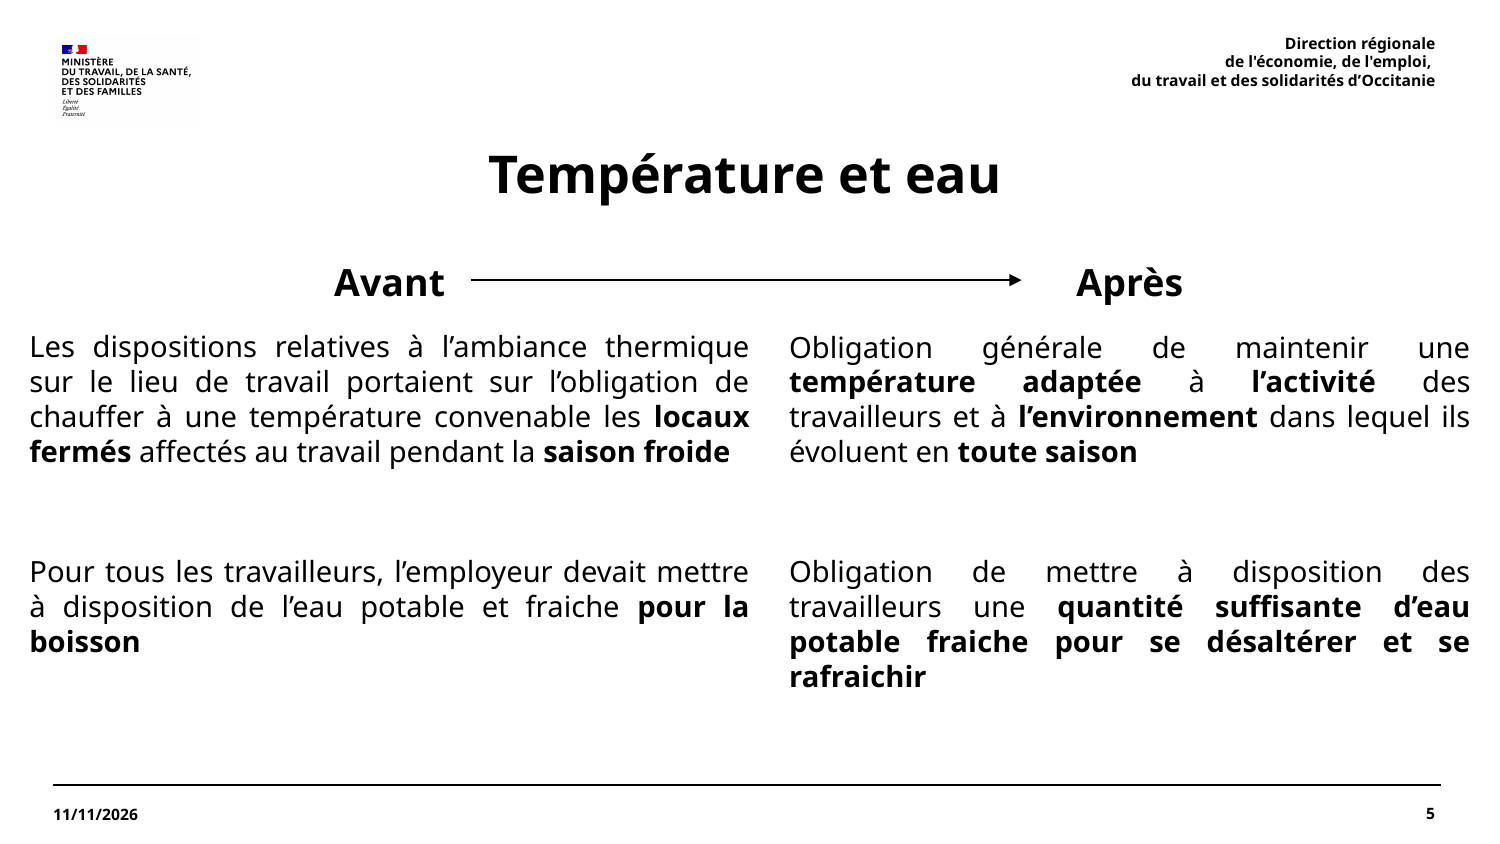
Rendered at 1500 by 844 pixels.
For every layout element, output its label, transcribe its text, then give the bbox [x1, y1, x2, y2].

picture [53, 36, 200, 125]
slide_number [53, 787, 252, 844]
footer Direction régionale de l'économie, de l'emploi, du travail et des solidarités d’Occitanie [470, 32, 1436, 92]
text_box Avant Les dispositions relatives à l’ambiance thermique sur le lieu de travail portaient sur l’obligation de chauffer à une température convenable les locaux fermés affectés au travail pendant la saison froide Pour tous les travailleurs, l’employeur devait mettre à disposition de l’eau potable et fraiche pour la boisson [29, 258, 750, 787]
title Température et eau [53, 132, 1436, 221]
text_box Après Obligation générale de maintenir une température adaptée à l’activité des travailleurs et à l’environnement dans lequel ils évoluent en toute saison Obligation de mettre à disposition des travailleurs une quantité suffisante d’eau potable fraiche pour se désaltérer et se rafraichir [789, 258, 1471, 785]
slide_number 5 [1213, 785, 1436, 844]
